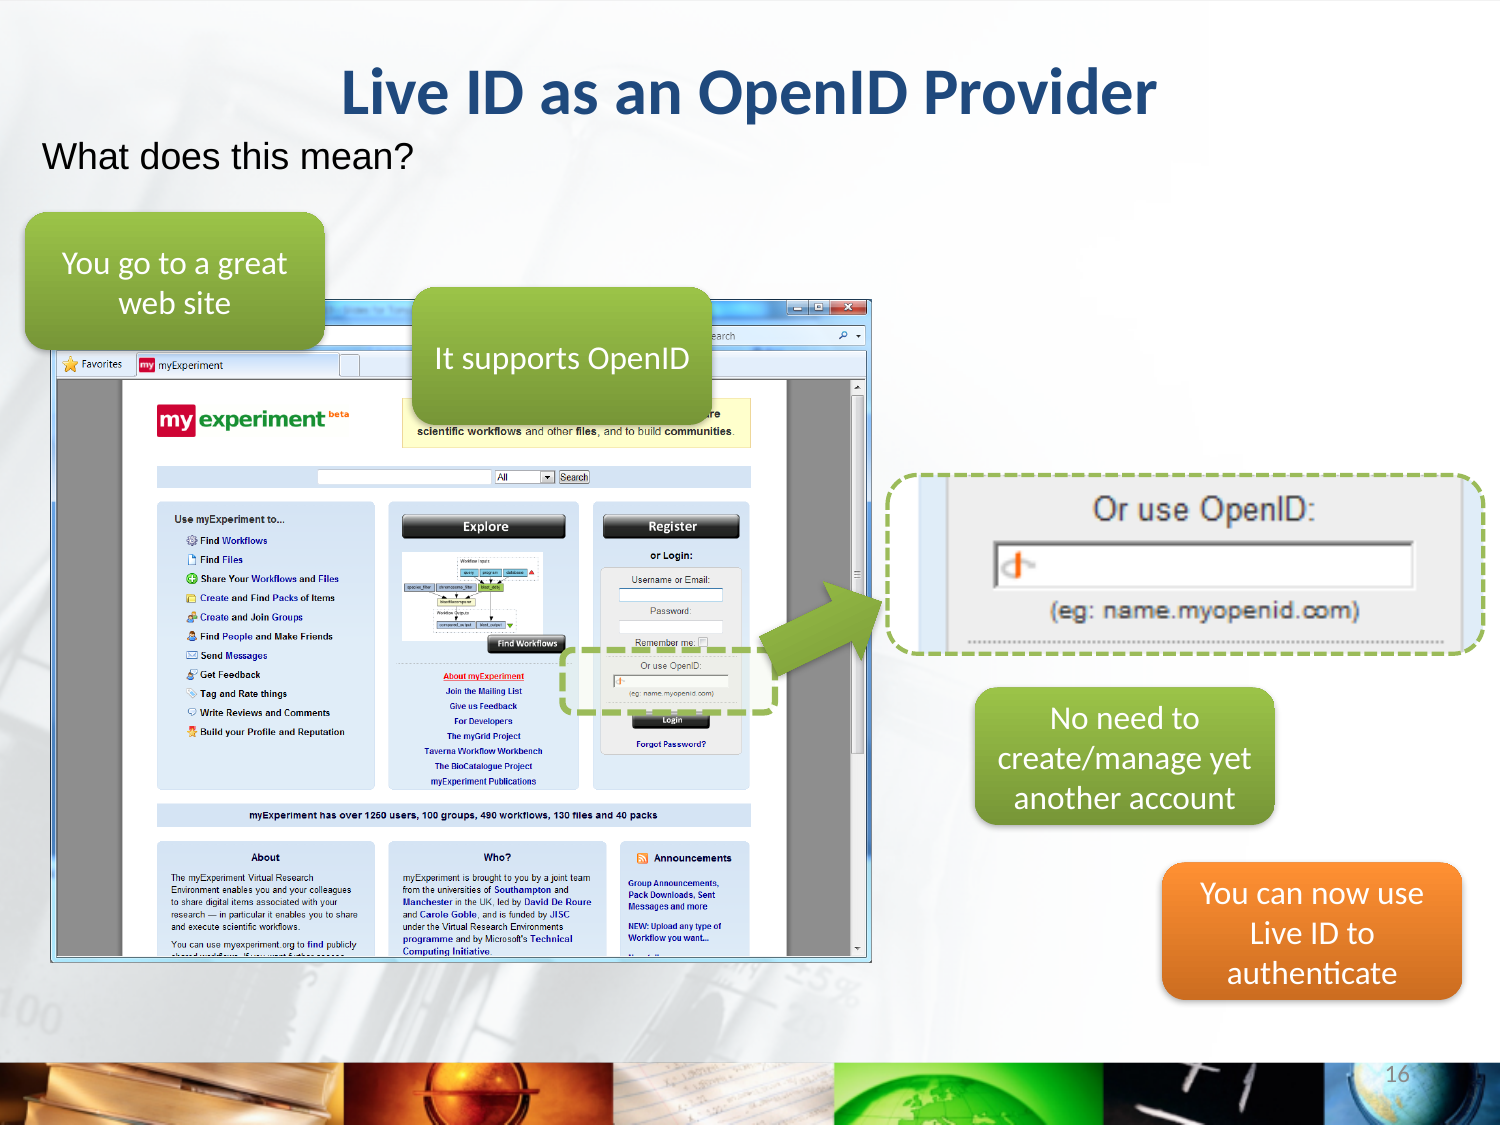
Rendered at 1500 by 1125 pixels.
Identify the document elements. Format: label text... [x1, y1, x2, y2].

text_box What does this mean? [27, 124, 430, 185]
text_box It supports OpenID [416, 287, 709, 298]
text_box You go to a great web site [24, 212, 325, 350]
title Live ID as an OpenID Provider [37, 24, 1463, 151]
text_box You can now use Live ID to authenticate [1162, 862, 1463, 1000]
slide_number 16 [1074, 1042, 1425, 1103]
text_box No need to create/manage yet another account [974, 687, 1275, 825]
picture [0, 0, 1500, 1125]
text_box [876, 599, 882, 618]
